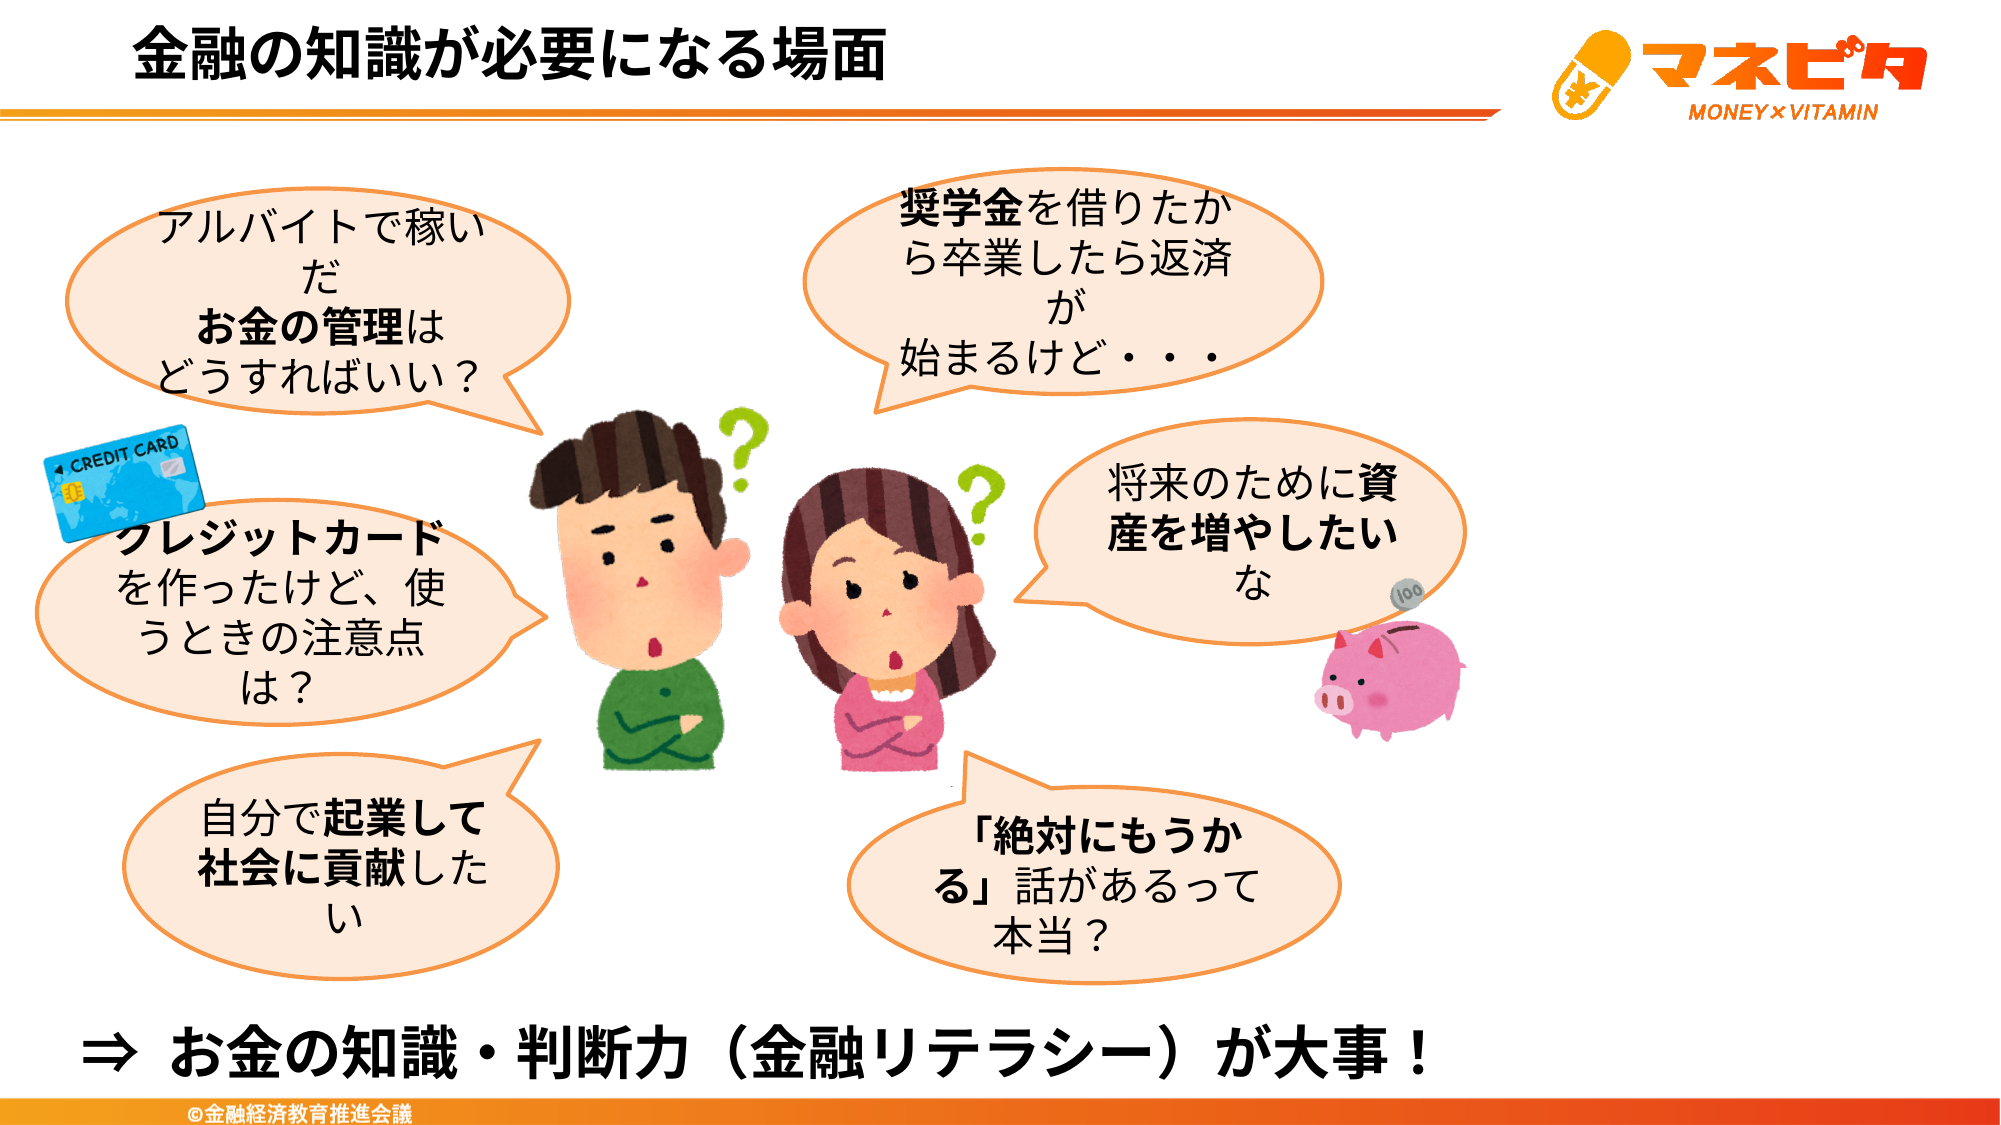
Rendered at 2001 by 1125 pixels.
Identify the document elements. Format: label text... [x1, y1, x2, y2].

picture [1552, 30, 1927, 120]
picture [0, 1071, 2000, 1125]
text_box アルバイトで稼いだ お金の管理は どうすればいい？ [64, 186, 572, 427]
picture [0, 69, 1540, 132]
text_box クレジットカードを作ったけど、使うときの注意点は？ [34, 497, 509, 727]
text_box 自分で起業して社会に貢献したい [122, 746, 560, 982]
text_box 奨学金を借りたから卒業したら返済が 始まるけど・・・ [802, 166, 1325, 415]
picture [514, 398, 1018, 788]
text_box 将来のために資産を増やしたいな [1021, 417, 1468, 647]
picture [40, 420, 209, 548]
text_box 金融の知識が必要になる場面 [0, 0, 908, 104]
picture [1308, 574, 1470, 747]
text_box 「絶対にもうかる」話があるって本当？ [846, 773, 1342, 986]
text_box ⇒ お金の知識・判断力（金融リテラシー）が大事！ [67, 1008, 1470, 1094]
